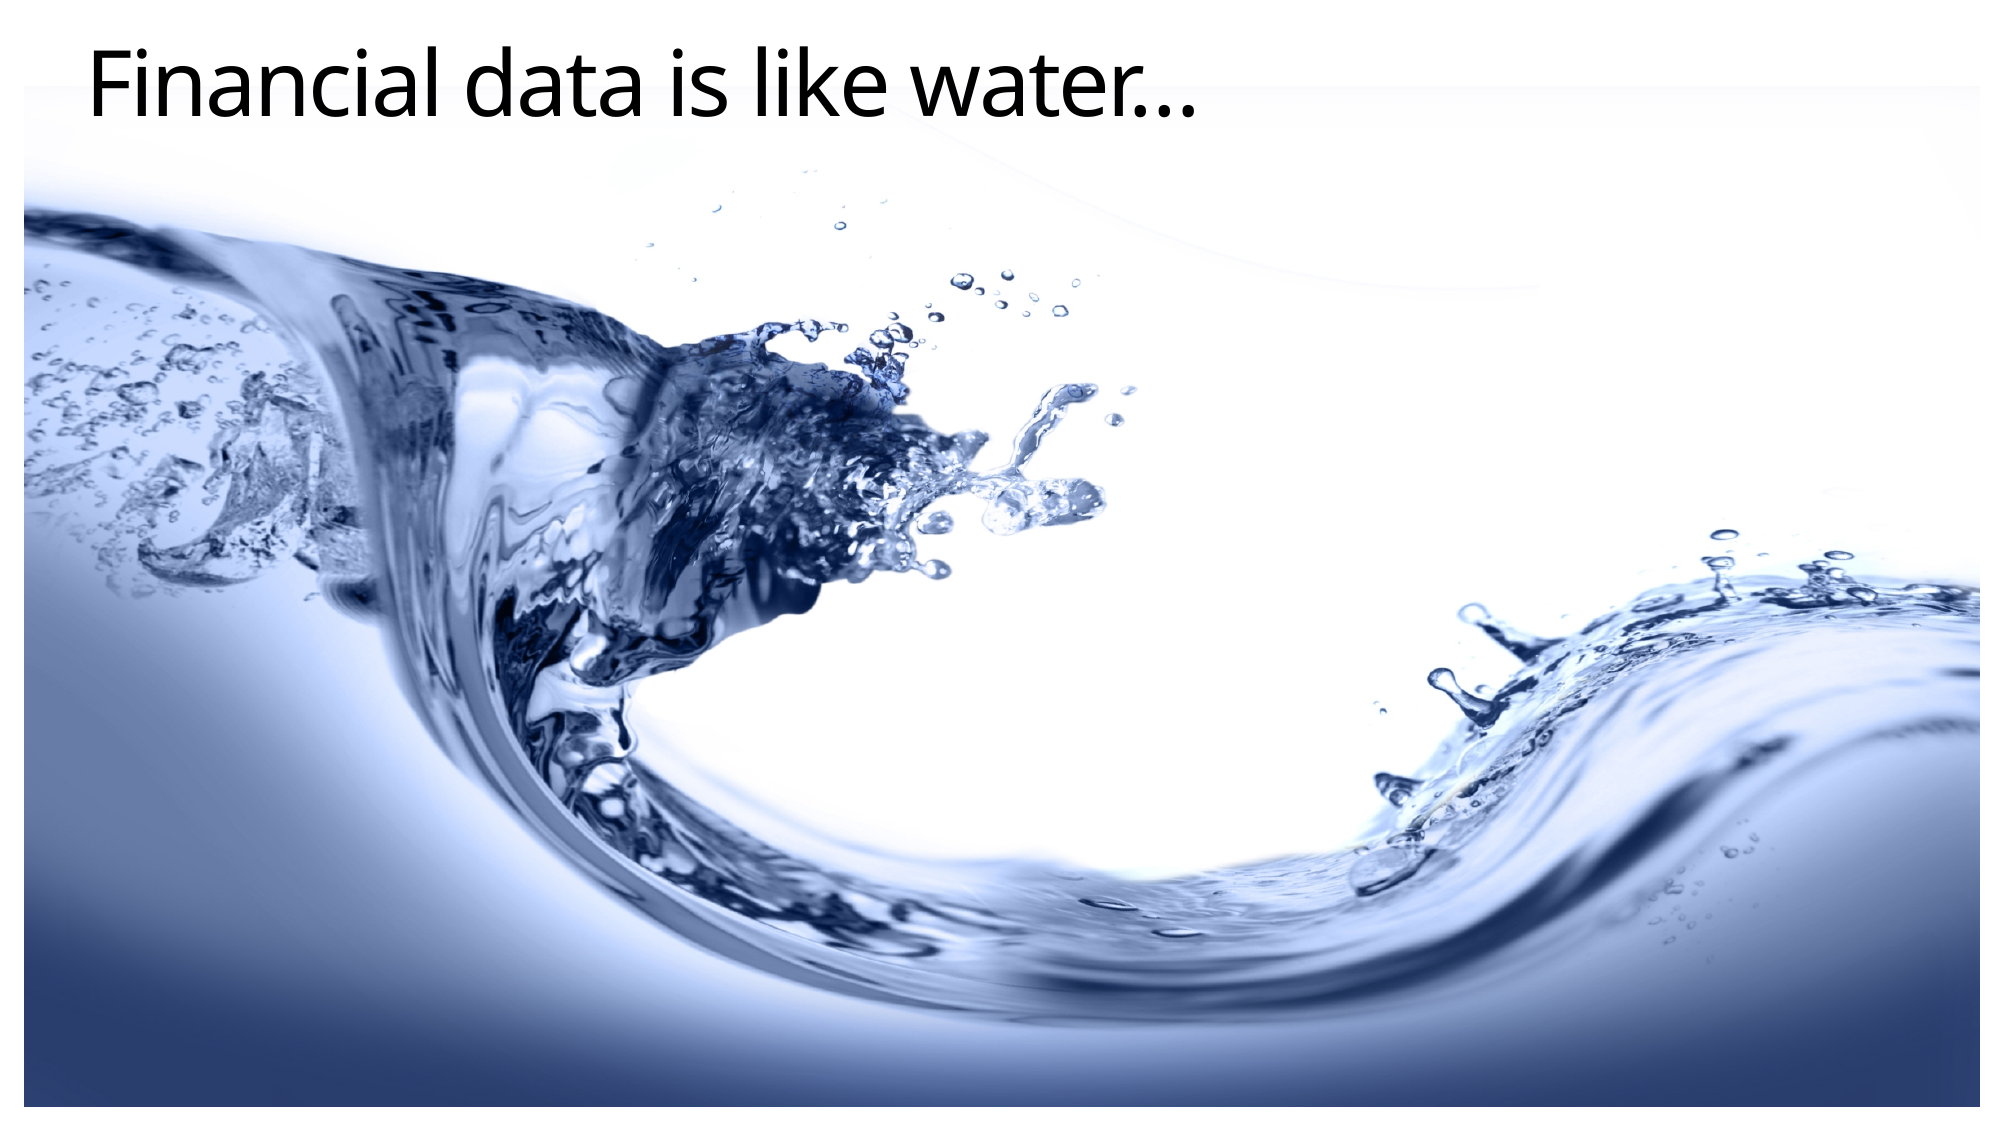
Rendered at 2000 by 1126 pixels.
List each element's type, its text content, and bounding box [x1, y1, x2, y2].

picture [24, 86, 1980, 1107]
title Financial data is like water… [85, 37, 1914, 84]
